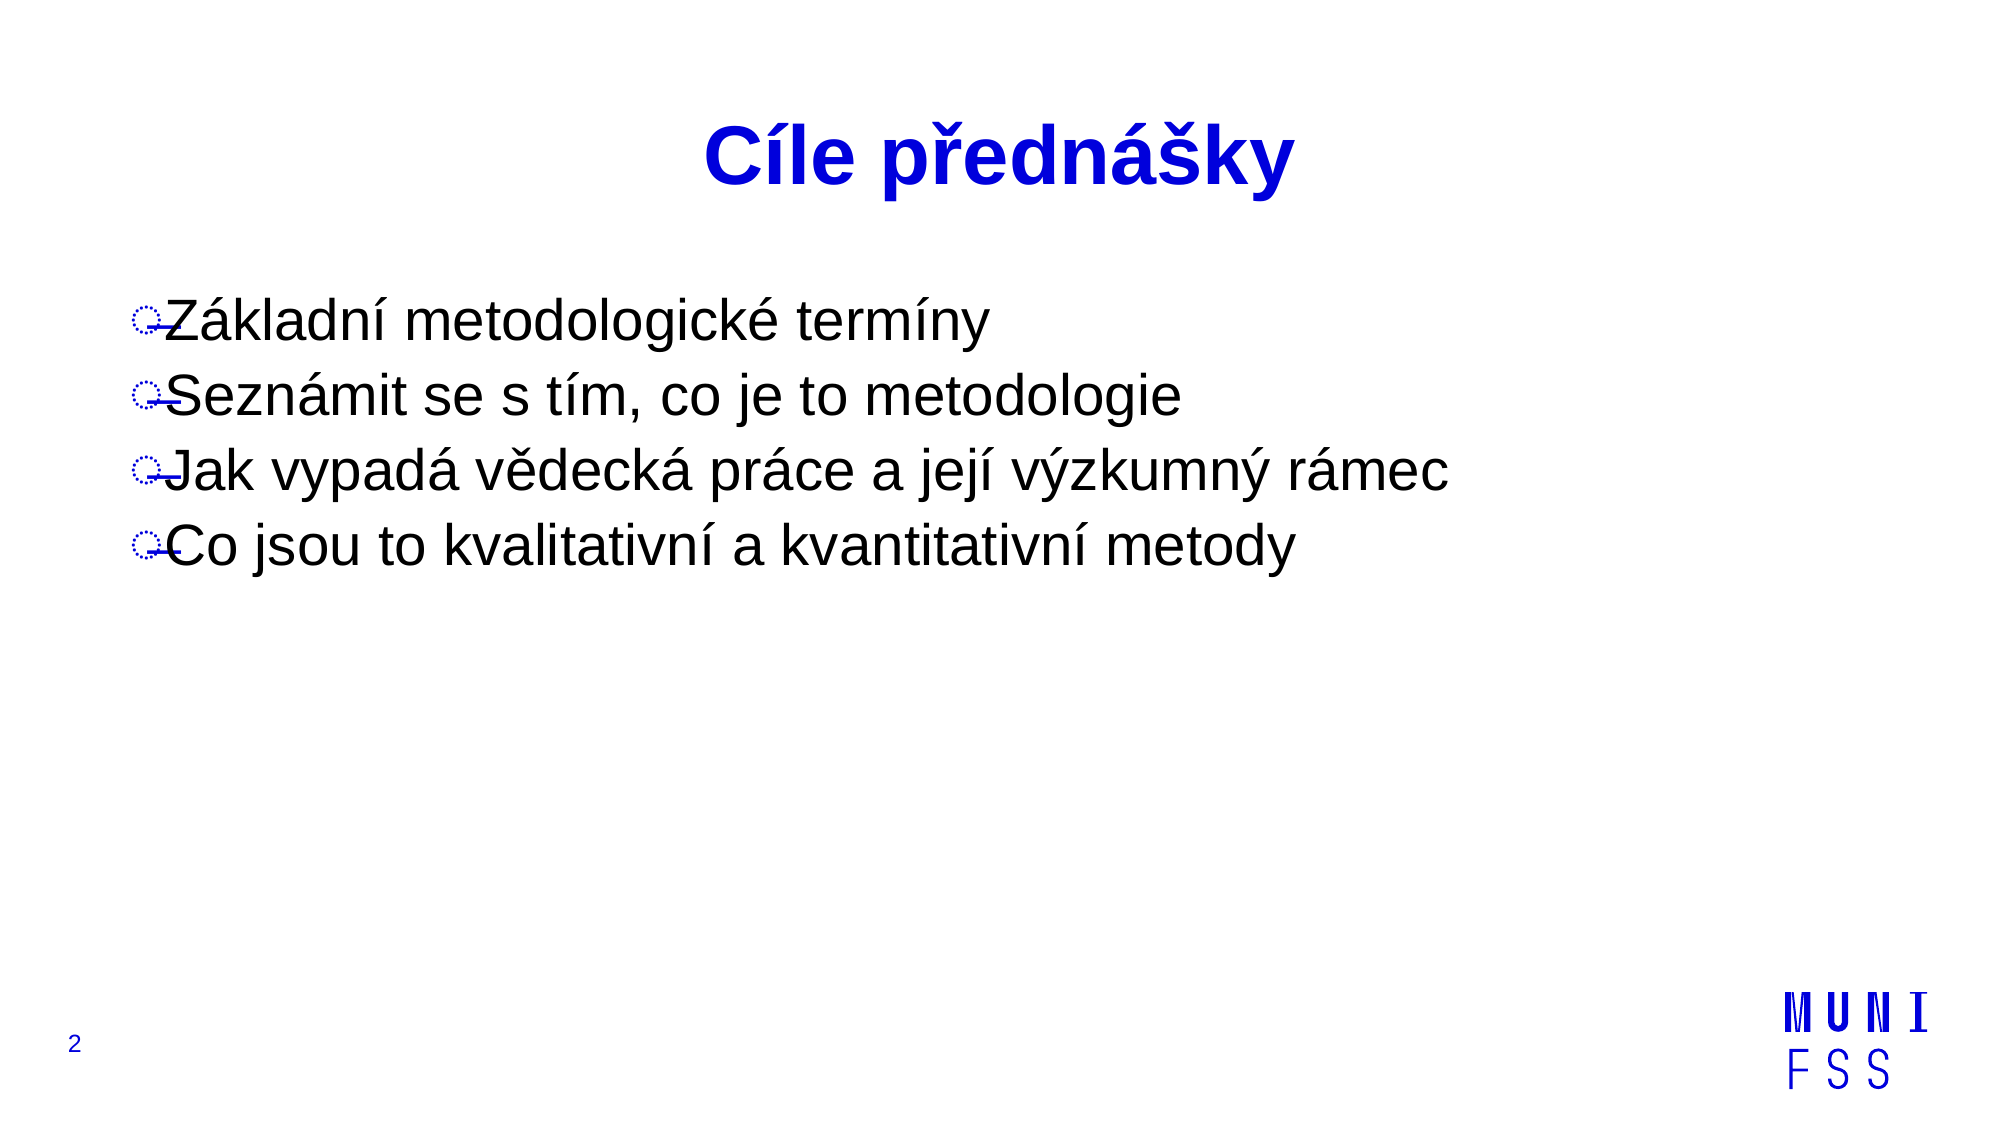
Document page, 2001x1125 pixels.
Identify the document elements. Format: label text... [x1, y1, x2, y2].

list Základní metodologické termíny Seznámit se s tím, co je to metodologie Jak vypadá vědecká práce a její výzkumný rámec Co jsou to kvalitativní a kvantitativní metody [118, 277, 1883, 957]
slide_number 2 [67, 1021, 110, 1063]
title Cíle přednášky [118, 118, 1883, 193]
